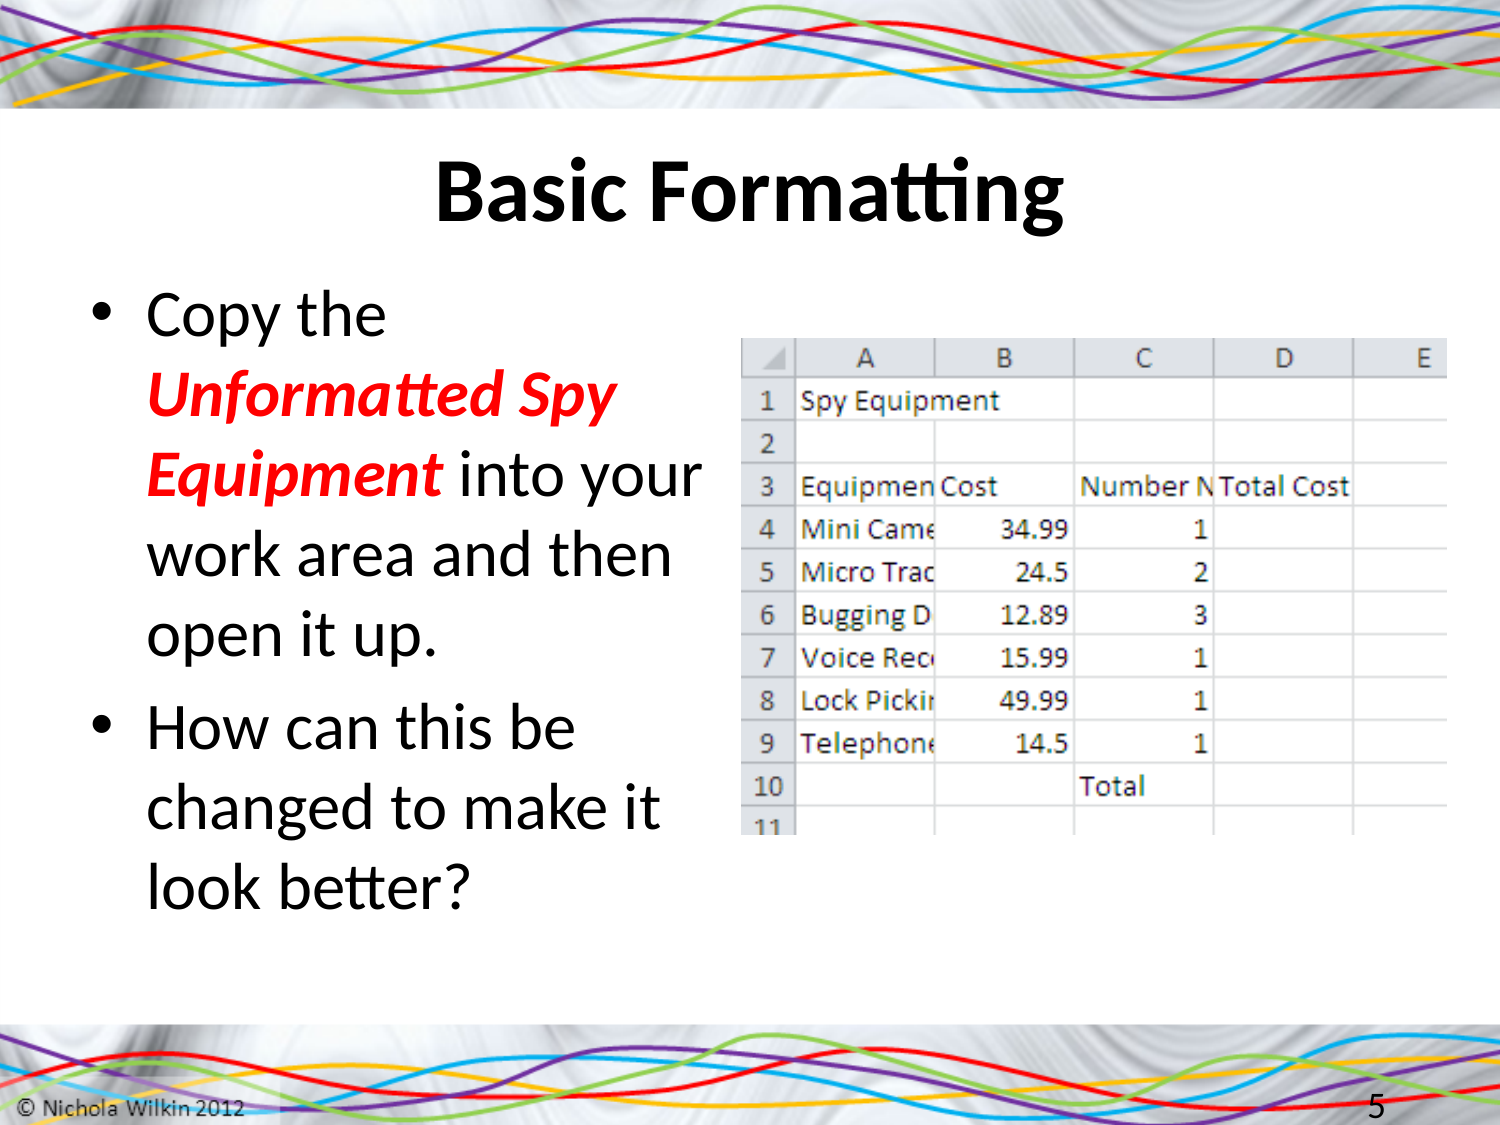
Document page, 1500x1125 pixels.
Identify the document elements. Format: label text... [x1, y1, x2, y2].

title Basic Formatting [75, 113, 1425, 256]
list Copy the Unformatted Spy Equipment into your work area and then open it up. How can this be changed to make it look better? [75, 262, 727, 1005]
slide_number 5 [1352, 1074, 1465, 1125]
picture [0, 0, 1500, 1125]
